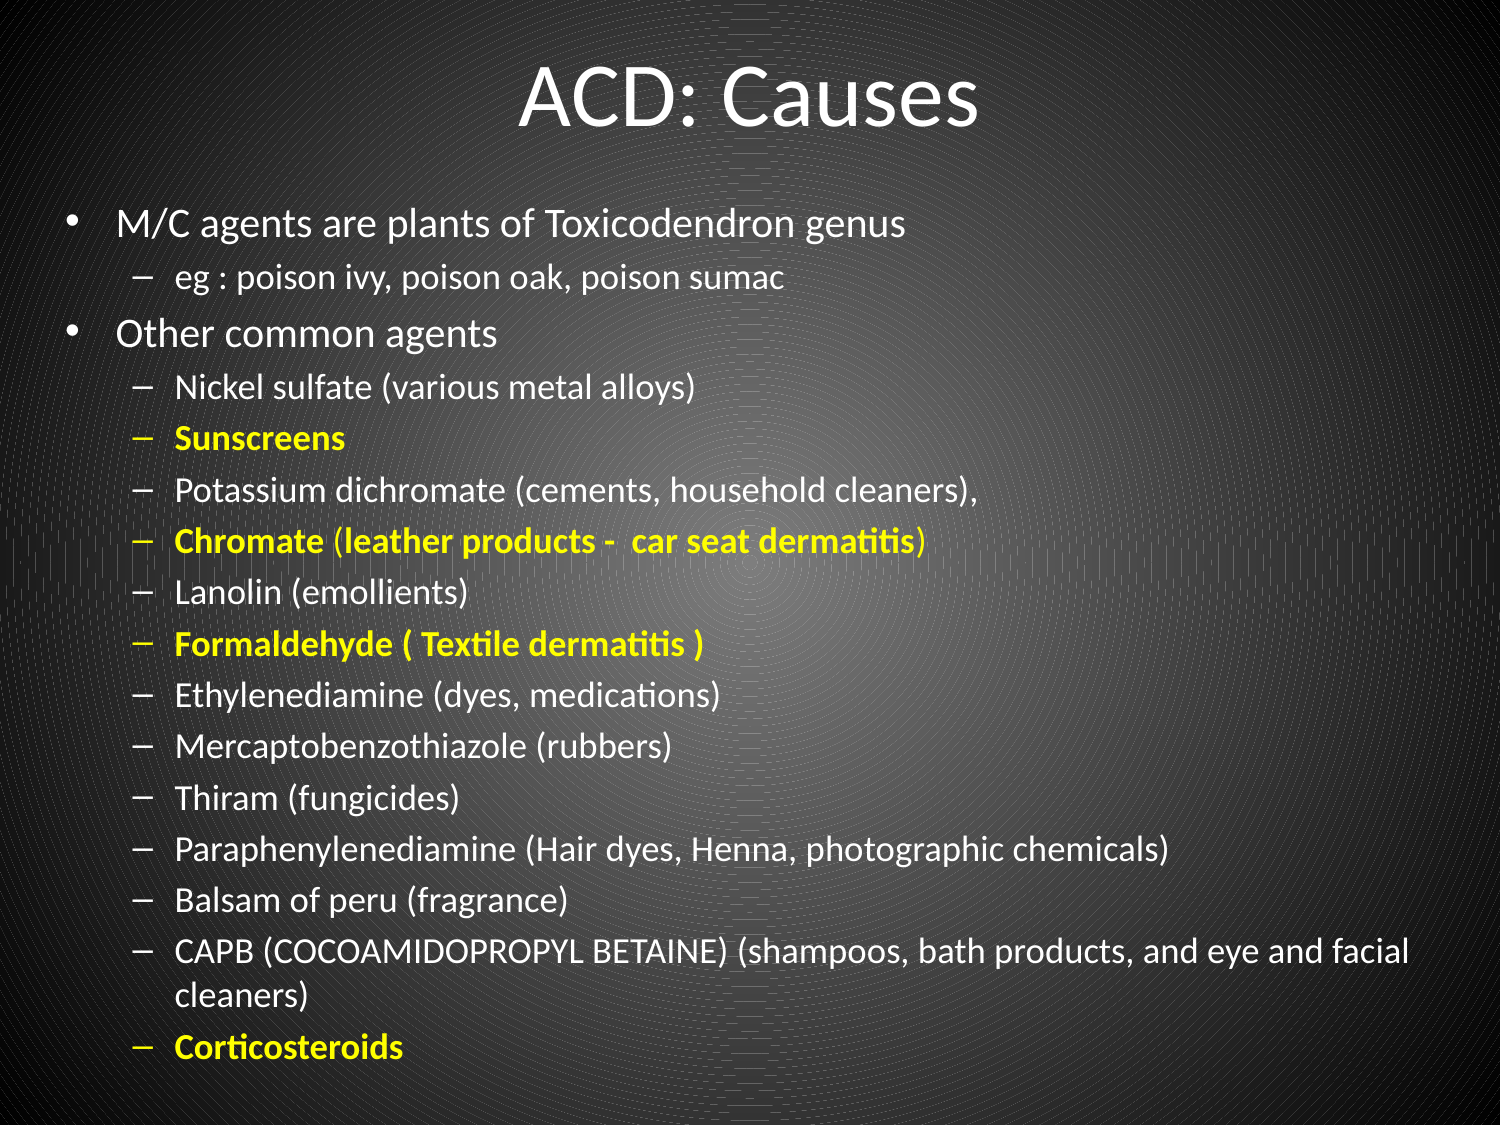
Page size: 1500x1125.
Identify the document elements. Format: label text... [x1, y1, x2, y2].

list M/C agents are plants of Toxicodendron genus eg : poison ivy, poison oak, poison sumac Other common agents Nickel sulfate (various metal alloys) Sunscreens Potassium dichromate (cements, household cleaners), Chromate (leather products - car seat dermatitis) Lanolin (emollients) Formaldehyde ( Textile dermatitis ) Ethylenediamine (dyes, medications) Mercaptobenzothiazole (rubbers) Thiram (fungicides) Paraphenylenediamine (Hair dyes, Henna, photographic chemicals) Balsam of peru (fragrance) CAPB (COCOAMIDOPROPYL BETAINE) (shampoos, bath products, and eye and facial cleaners) Corticosteroids [50, 187, 1450, 1088]
title ACD: Causes [75, 12, 1425, 168]
